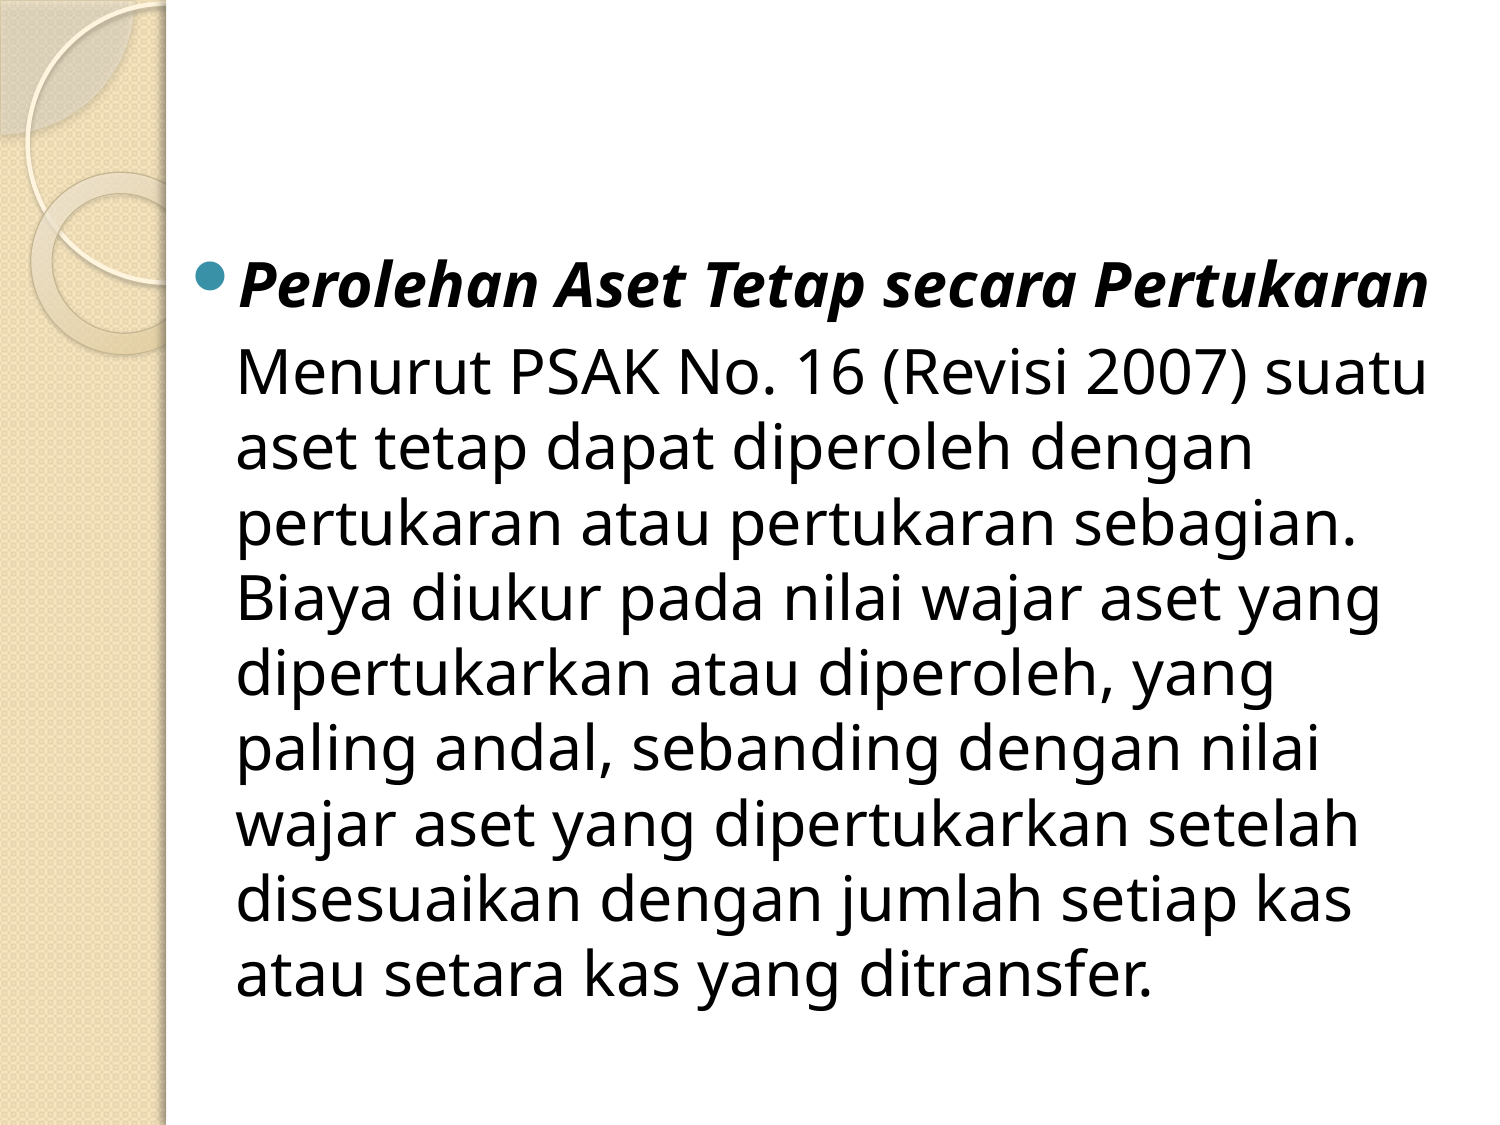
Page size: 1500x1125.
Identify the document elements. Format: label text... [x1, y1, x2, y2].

list Perolehan Aset Tetap secara Pertukaran Menurut PSAK No. 16 (Revisi 2007) suatu aset tetap dapat diperoleh dengan pertukaran atau pertukaran sebagian. Biaya diukur pada nilai wajar aset yang dipertukarkan atau diperoleh, yang paling andal, sebanding dengan nilai wajar aset yang dipertukarkan setelah disesuaikan dengan jumlah setiap kas atau setara kas yang ditransfer. [164, 237, 1466, 1025]
